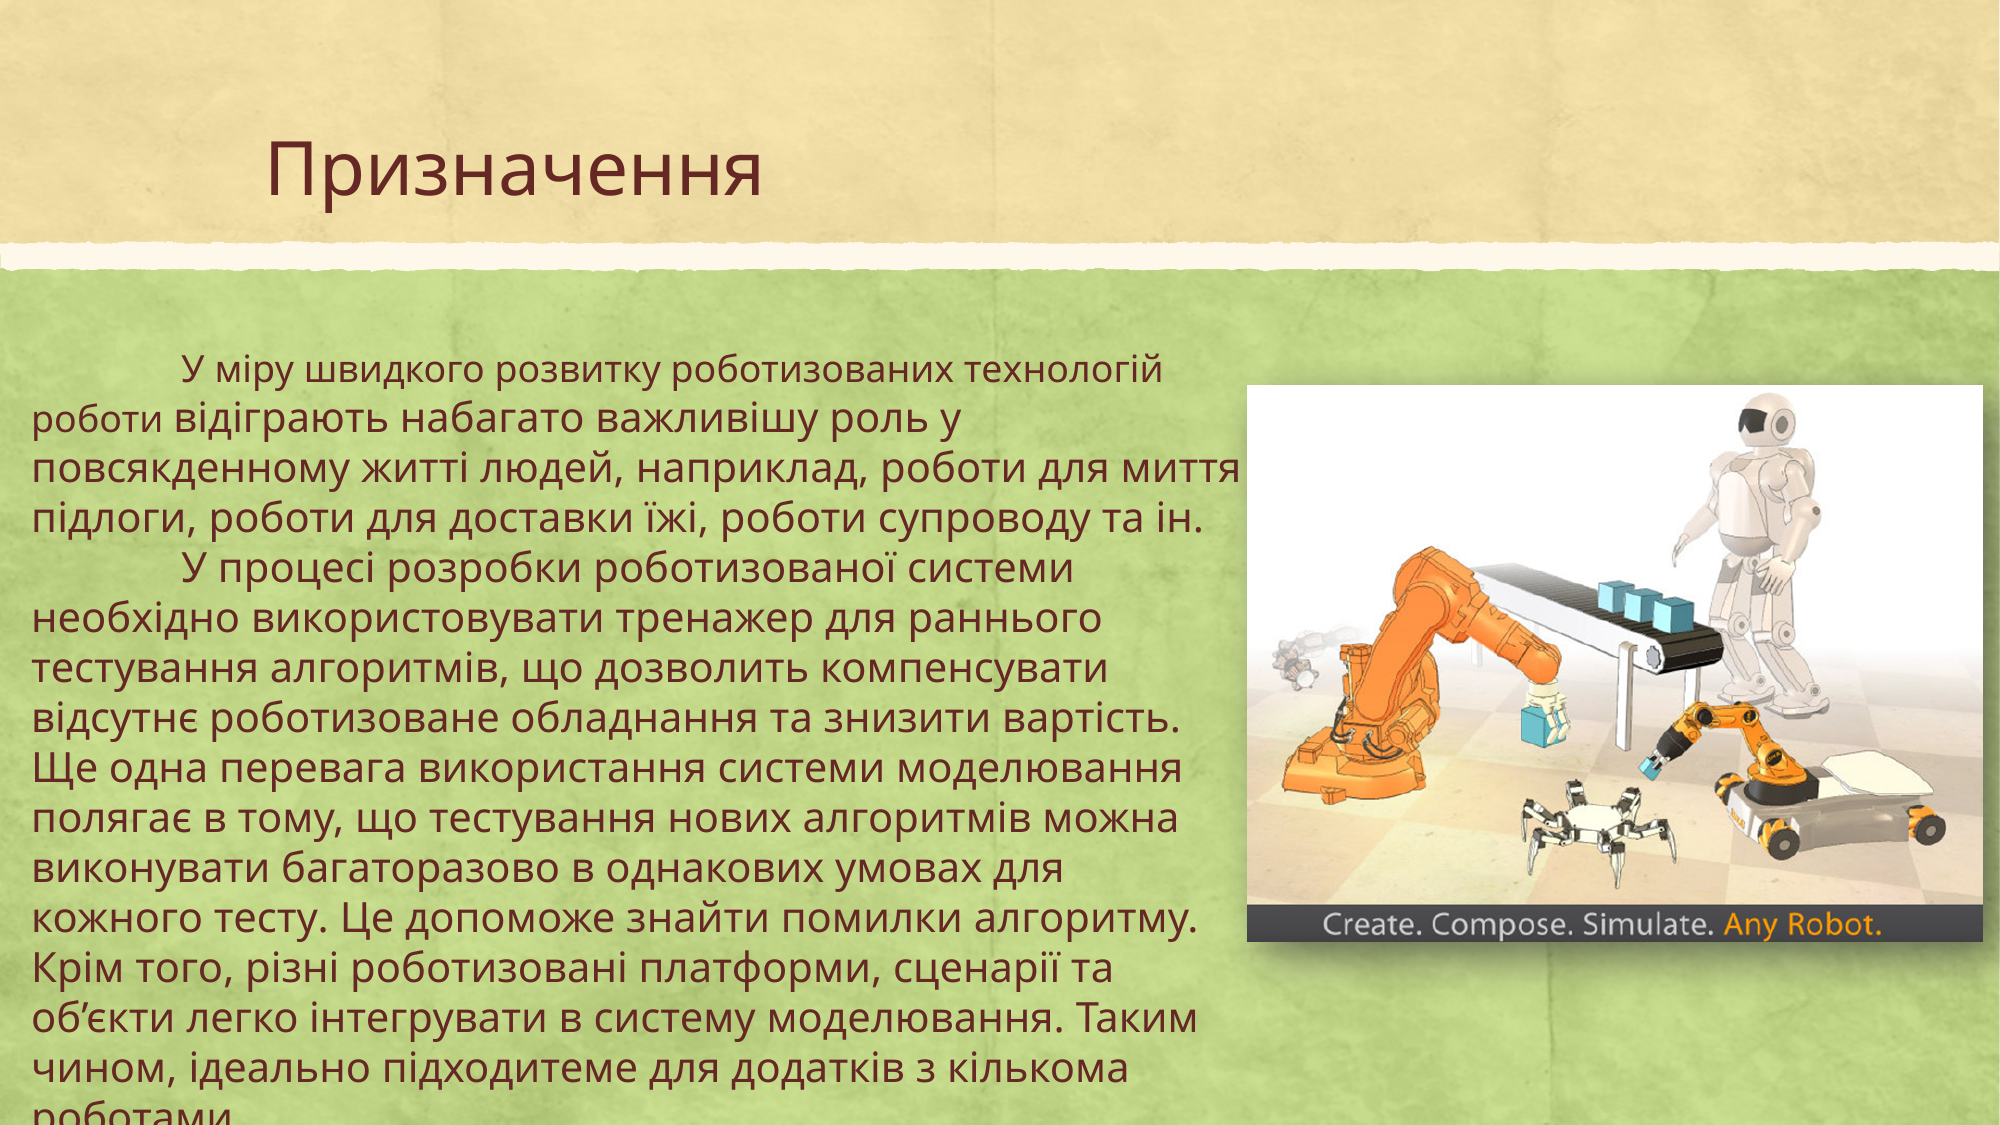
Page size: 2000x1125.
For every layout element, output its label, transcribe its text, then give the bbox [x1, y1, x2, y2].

text_box У міру швидкого розвитку роботизованих технологій роботи відіграють набагато важливішу роль у повсякденному житті людей, наприклад, роботи для миття підлоги, роботи для доставки їжі, роботи супроводу та ін. У процесі розробки роботизованої системи необхідно використовувати тренажер для раннього тестування алгоритмів, що дозволить компенсувати відсутнє роботизоване обладнання та знизити вартість. Ще одна перевага використання системи моделювання полягає в тому, що тестування нових алгоритмів можна виконувати багаторазово в однакових умовах для кожного тесту. Це допоможе знайти помилки алгоритму. Крім того, різні роботизовані платформи, сценарії та об’єкти легко інтегрувати в систему моделювання. Таким чином, ідеально підходитеме для додатків з кількома роботами. [16, 338, 1257, 1125]
title Призначення [249, 31, 1750, 219]
picture [1247, 385, 1983, 942]
